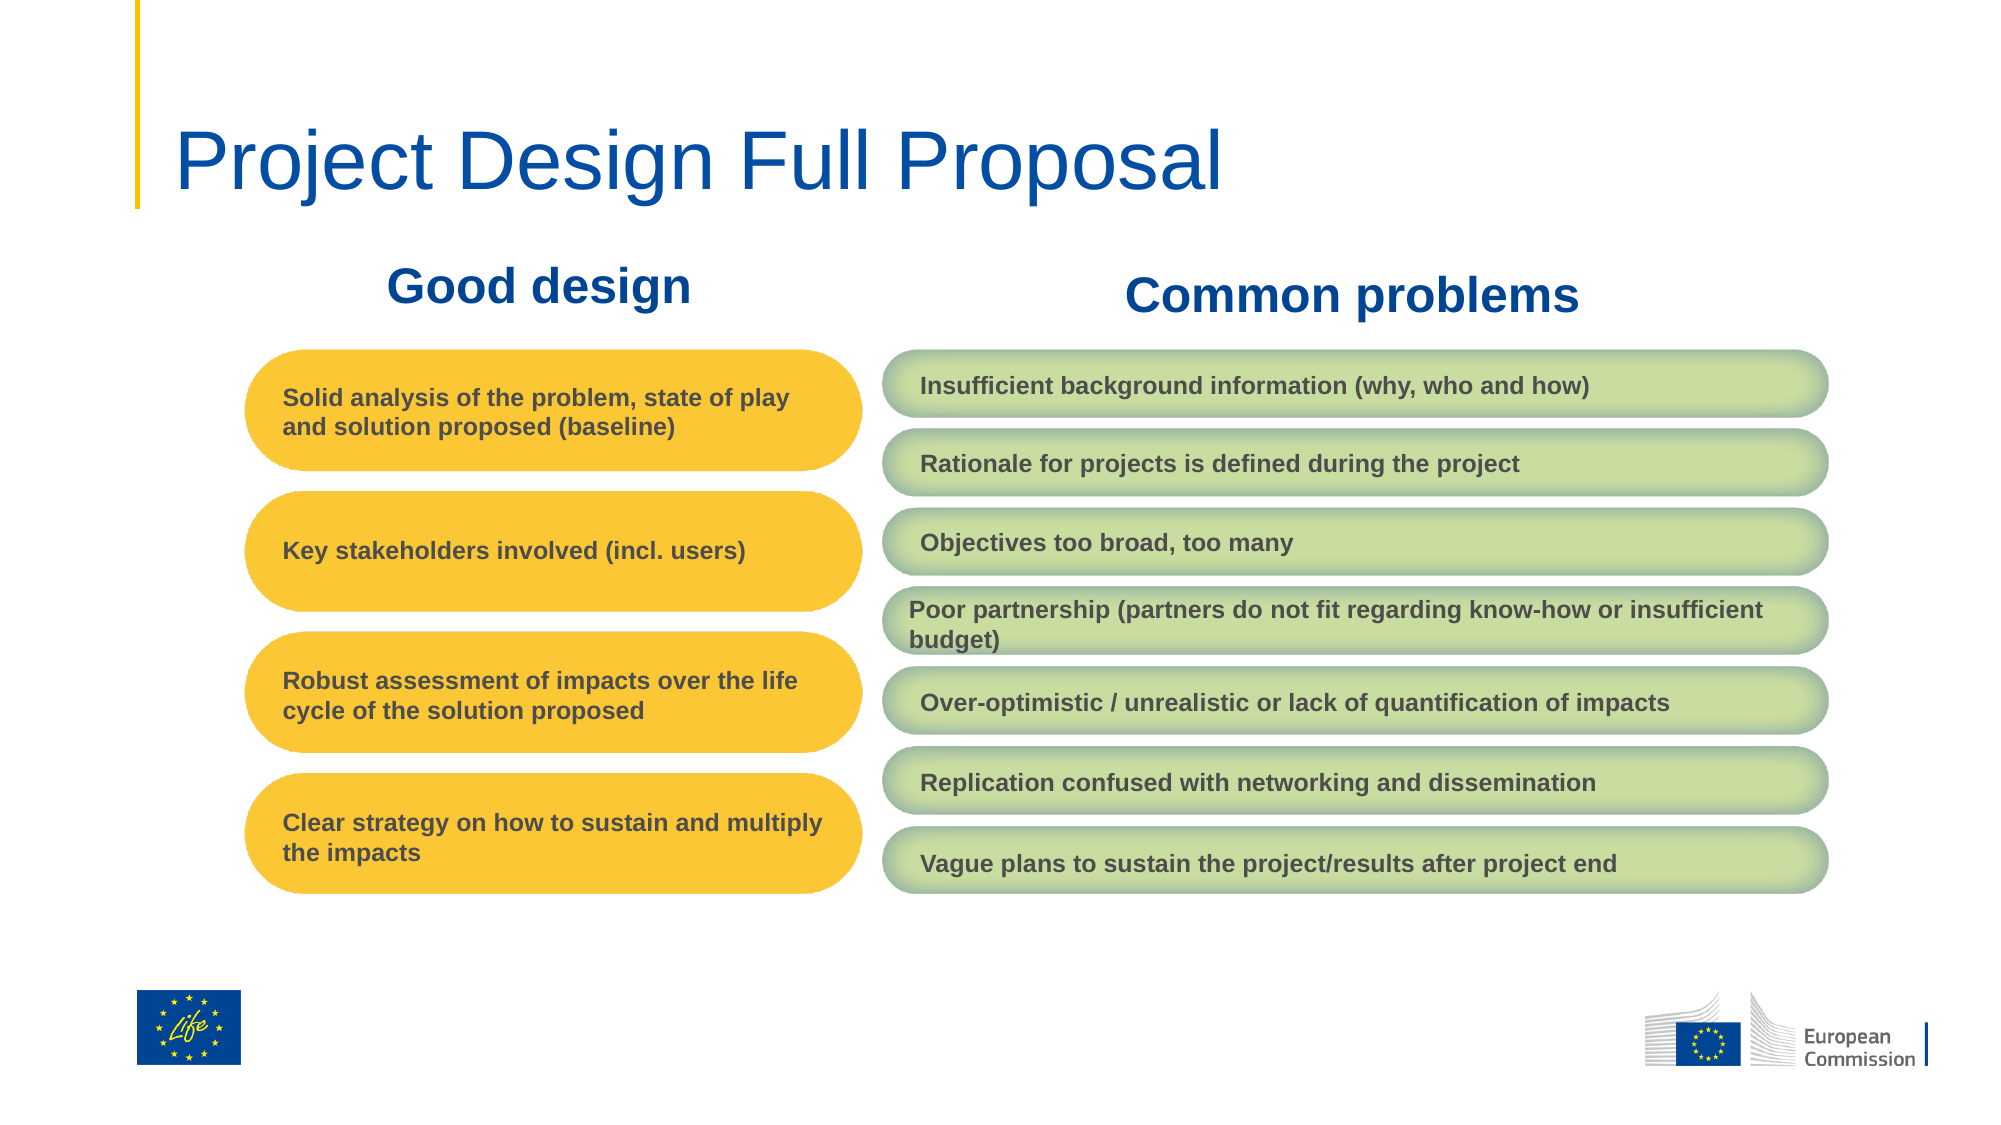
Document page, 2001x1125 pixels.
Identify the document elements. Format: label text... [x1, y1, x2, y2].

title Project Design Full Proposal [159, 79, 1885, 208]
list Good design [244, 246, 835, 321]
picture [243, 349, 1829, 894]
picture [137, 990, 241, 1065]
text_box Common problems [891, 255, 1814, 330]
picture [1645, 991, 1928, 1066]
